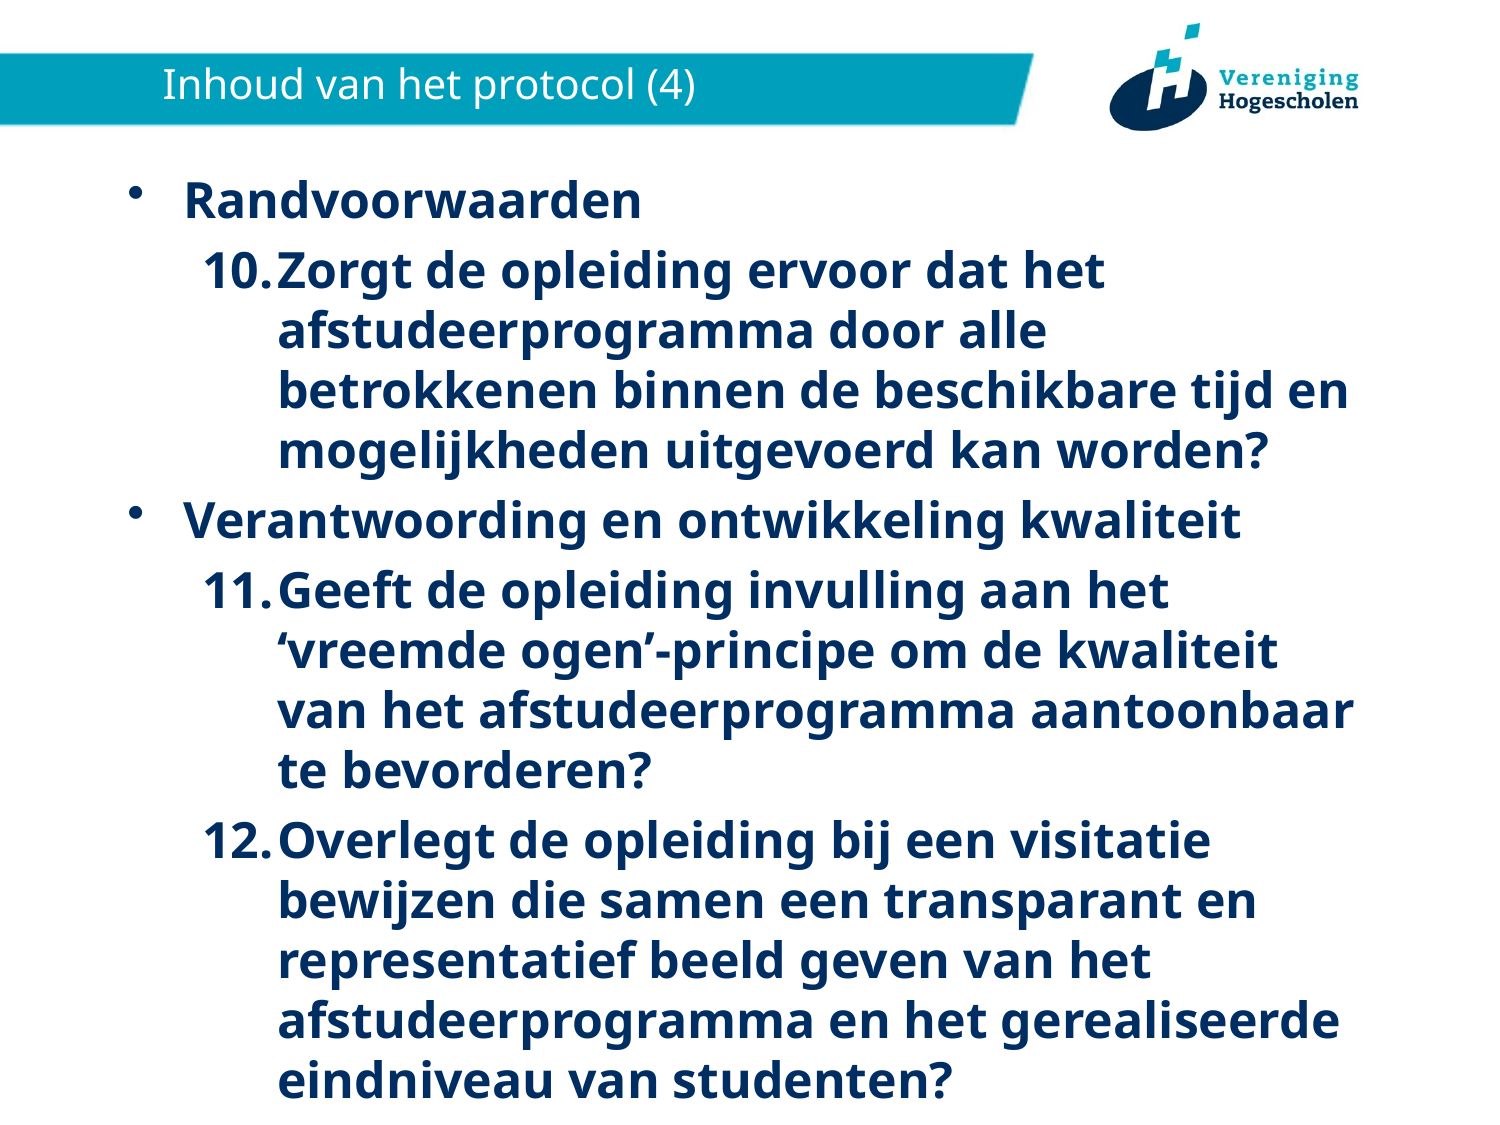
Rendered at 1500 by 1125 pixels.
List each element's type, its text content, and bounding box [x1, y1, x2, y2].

picture [0, 0, 1500, 1125]
title Inhoud van het protocol (4) [147, 42, 975, 123]
list Randvoorwaarden Zorgt de opleiding ervoor dat het afstudeerprogramma door alle betrokkenen binnen de beschikbare tijd en mogelijkheden uitgevoerd kan worden? Verantwoording en ontwikkeling kwaliteit Geeft de opleiding invulling aan het ‘vreemde ogen’-principe om de kwaliteit van het afstudeerprogramma aantoonbaar te bevorderen? Overlegt de opleiding bij een visitatie bewijzen die samen een transparant en representatief beeld geven van het afstudeerprogramma en het gerealiseerde eindniveau van studenten? [112, 160, 1388, 1000]
